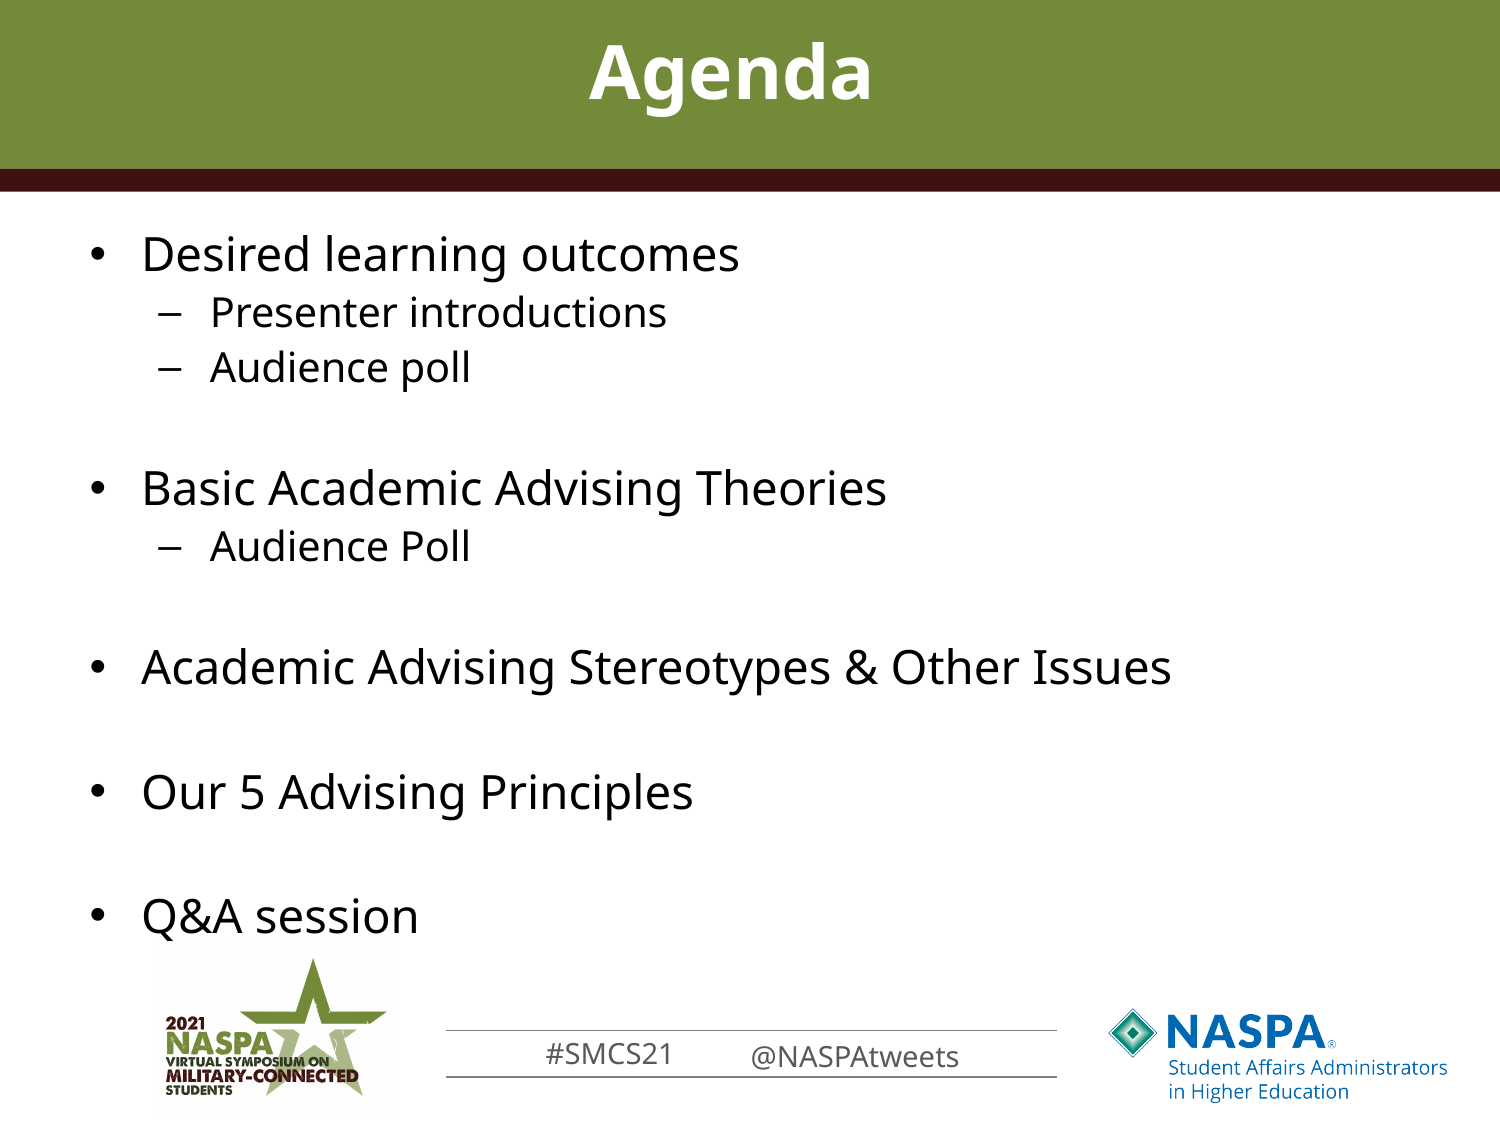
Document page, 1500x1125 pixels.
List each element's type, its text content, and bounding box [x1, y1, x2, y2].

list Desired learning outcomes Presenter introductions Audience poll Basic Academic Advising Theories Audience Poll Academic Advising Stereotypes & Other Issues Our 5 Advising Principles Q&A session [57, 216, 1408, 960]
title Agenda [57, 17, 1408, 205]
picture [1108, 1008, 1447, 1103]
picture [156, 960, 396, 1118]
